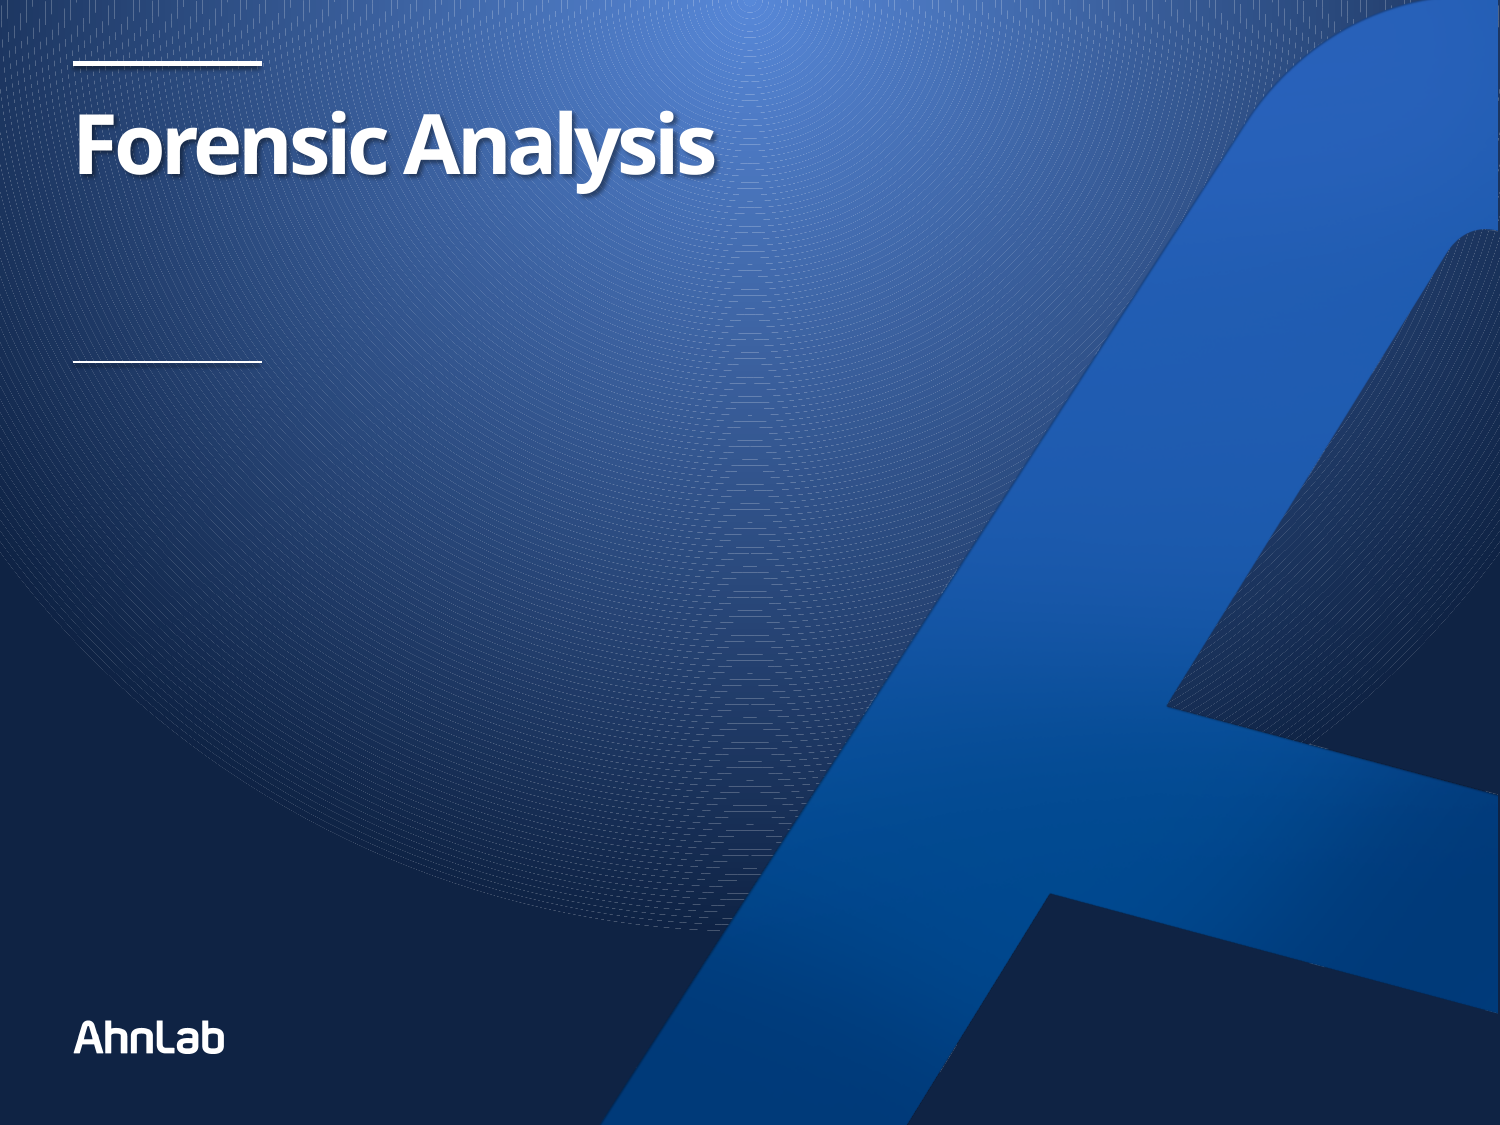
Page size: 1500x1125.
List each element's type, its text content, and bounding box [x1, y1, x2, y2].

picture [588, 0, 1498, 1125]
picture [72, 1019, 225, 1055]
title Forensic Analysis [72, 91, 1148, 352]
